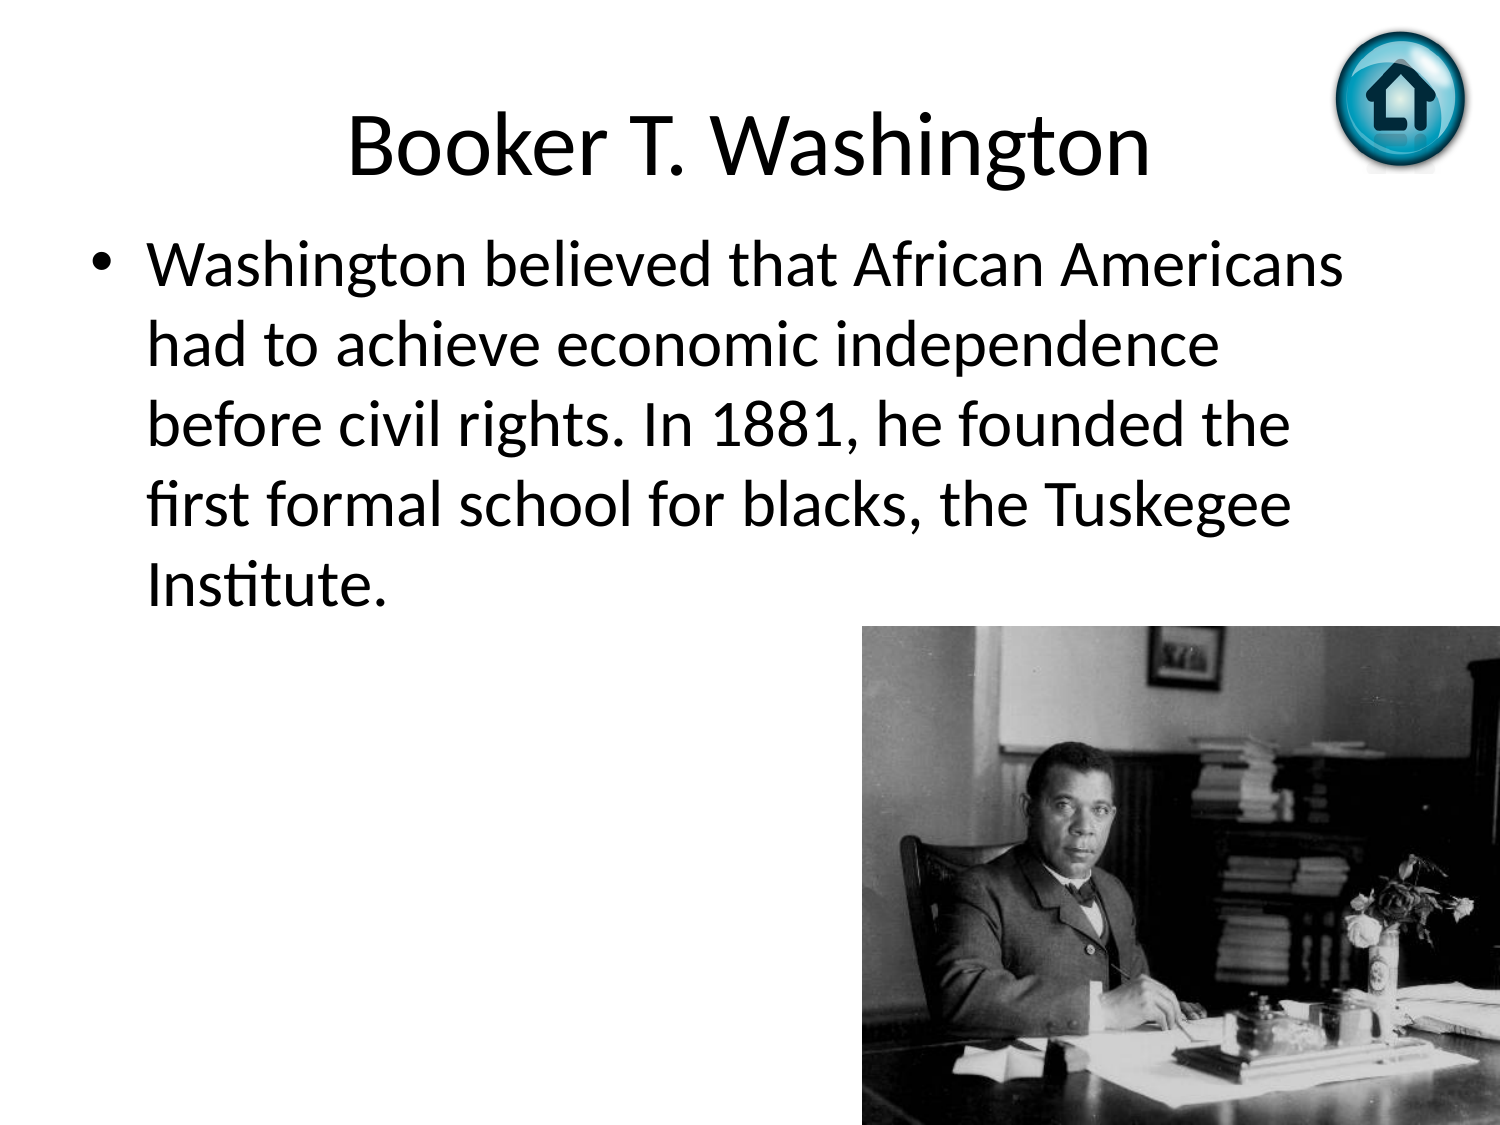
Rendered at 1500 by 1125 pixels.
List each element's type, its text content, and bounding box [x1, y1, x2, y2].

title Booker T. Washington [75, 45, 1425, 212]
picture [862, 626, 1500, 1125]
picture [1324, 24, 1476, 175]
list Washington believed that African Americans had to achieve economic independence before civil rights. In 1881, he founded the first formal school for blacks, the Tuskegee Institute. [75, 212, 1425, 1005]
